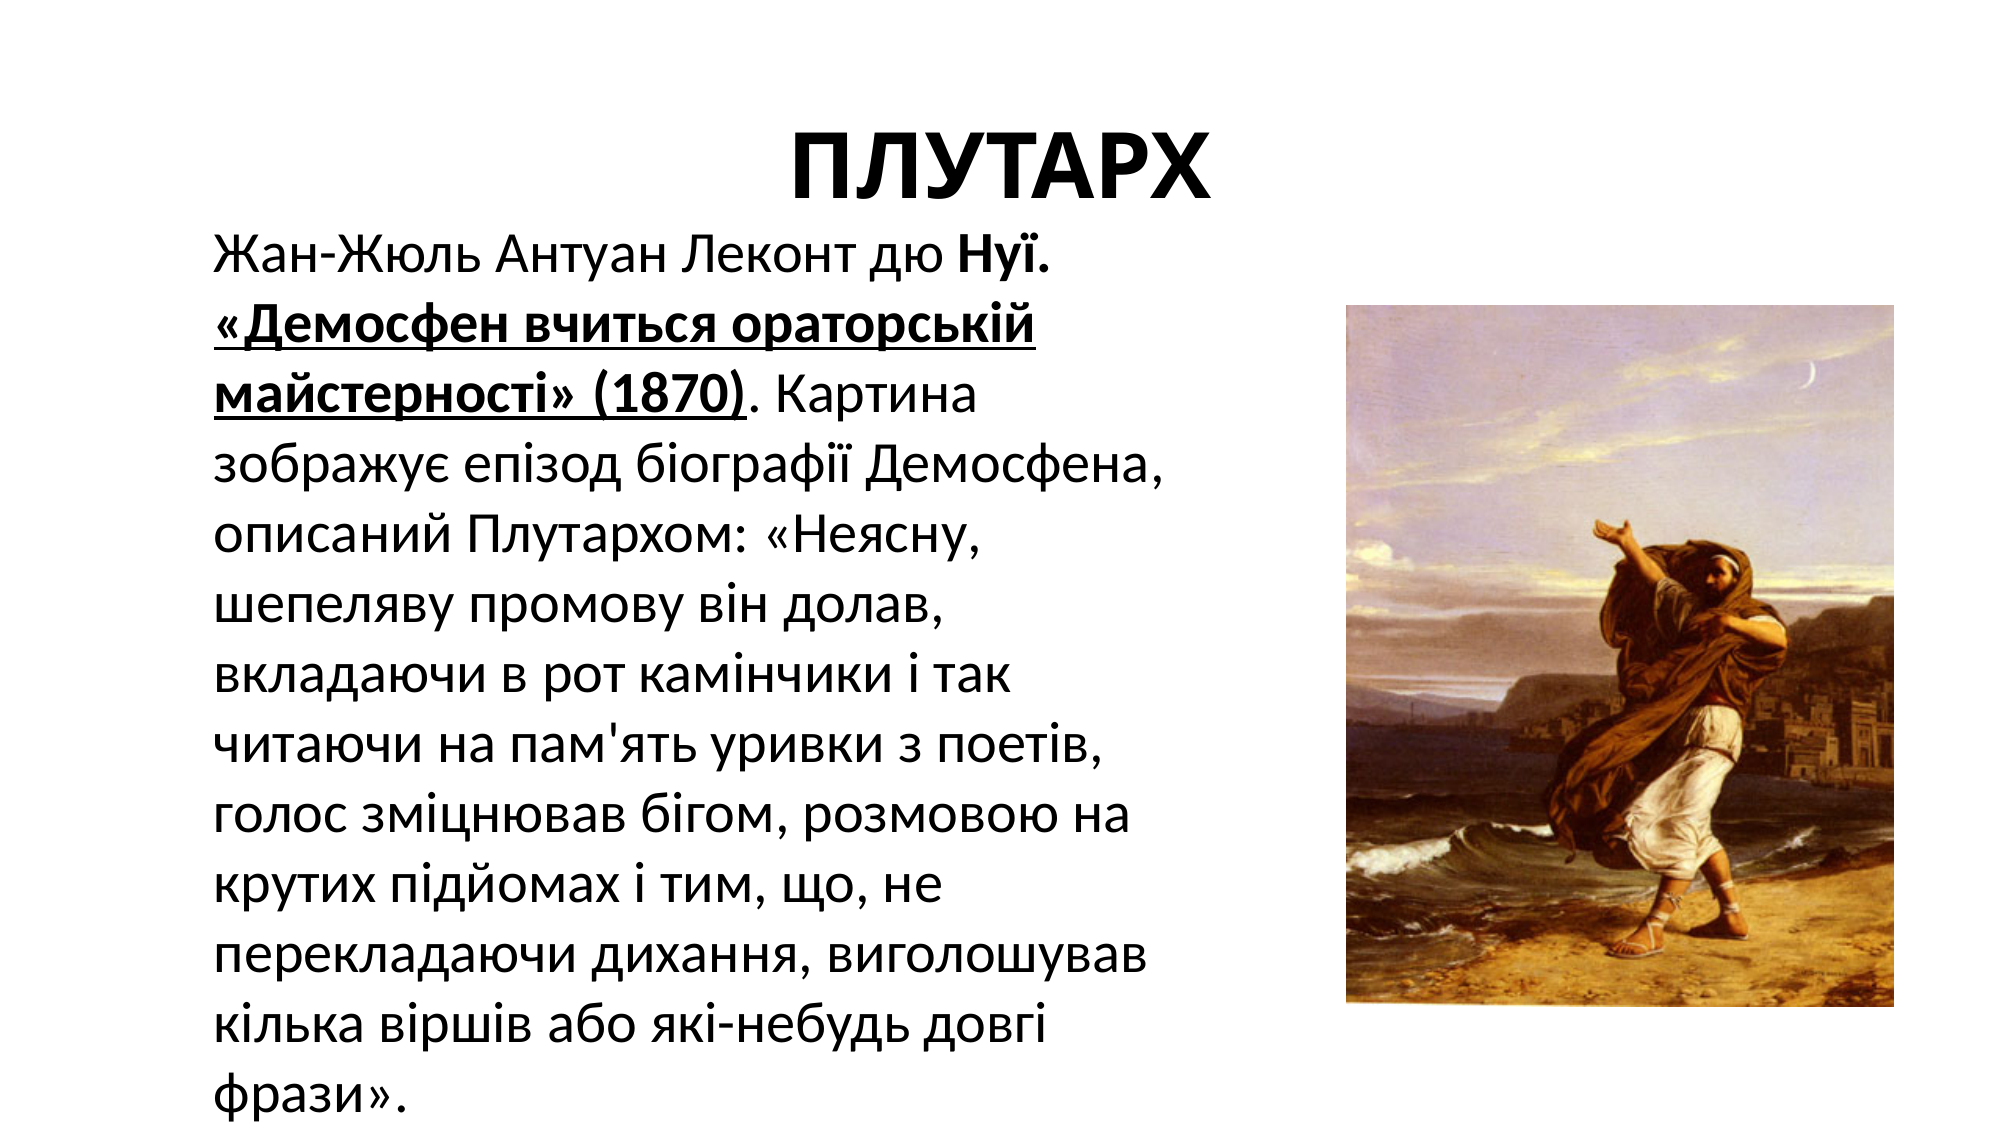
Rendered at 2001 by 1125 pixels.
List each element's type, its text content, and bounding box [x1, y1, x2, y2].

text_box Жан-Жюль Антуан Леконт дю Нуї. «Демосфен вчиться ораторській майстерності» (1870). Картина зображує епізод біографії Демосфена, описаний Плутархом: «Неясну, шепеляву промову він долав, вкладаючи в рот камінчики і так читаючи на пам'ять уривки з поетів, голос зміцнював бігом, розмовою на крутих підйомах і тим, що, не перекладаючи дихання, виголошував кілька віршів або які-небудь довгі фрази». [199, 207, 1200, 1125]
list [1346, 305, 1894, 1007]
title ПЛУТАРХ [137, 59, 1863, 278]
